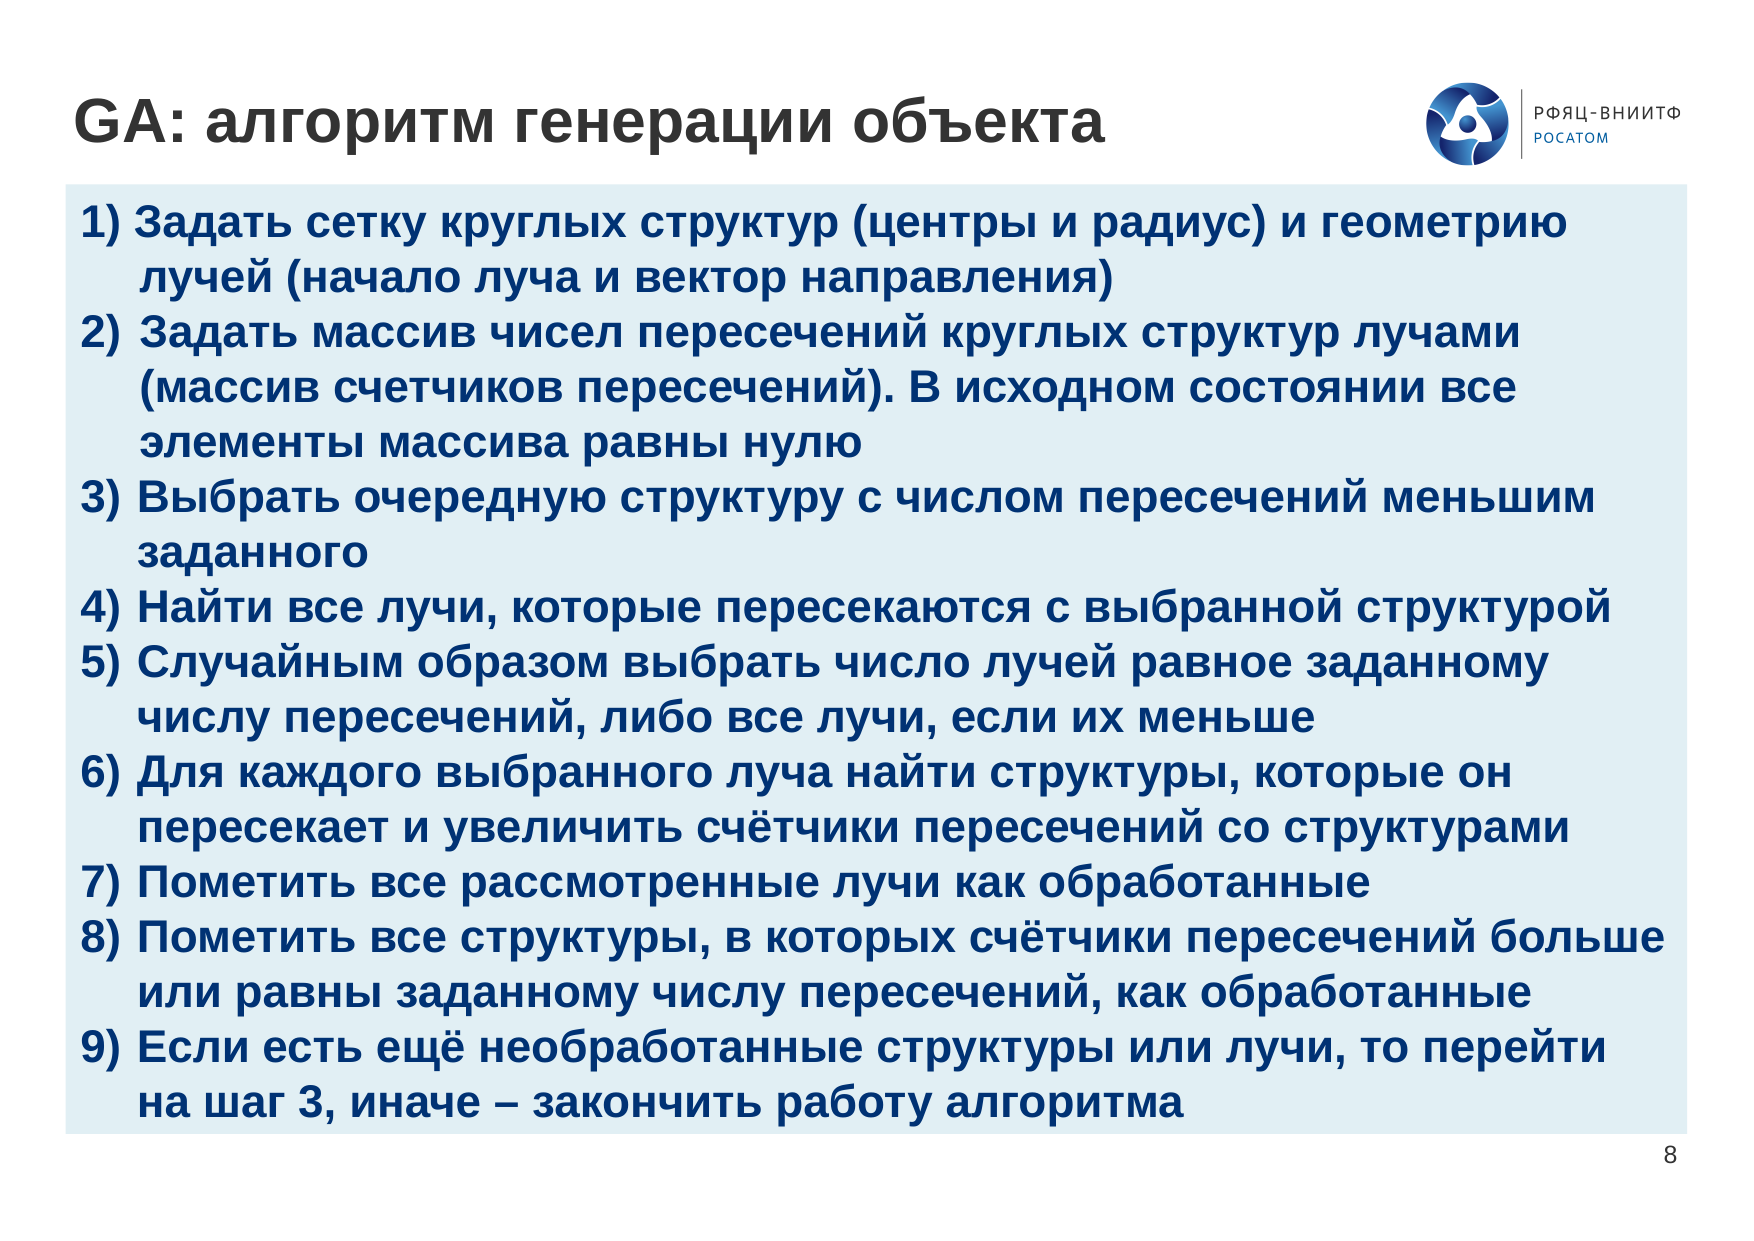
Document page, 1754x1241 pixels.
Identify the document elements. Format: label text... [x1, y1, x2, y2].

title GA: алгоритм генерации объекта [73, 77, 1422, 160]
text_box 1) Задать сетку круглых структур (центры и радиус) и геометрию лучей (начало луча и вектор направления) Задать массив чисел пересечений круглых структур лучами (массив счетчиков пересечений). В исходном состоянии все элементы массива равны нулю Выбрать очередную структуру с числом пересечений меньшим заданного Найти все лучи, которые пересекаются с выбранной структурой Случайным образом выбрать число лучей равное заданному числу пересечений, либо все лучи, если их меньше Для каждого выбранного луча найти структуры, которые он пересекает и увеличить счётчики пересечений со структурами Пометить все рассмотренные лучи как обработанные Пометить все структуры, в которых счётчики пересечений больше или равны заданному числу пересечений, как обработанные Если есть ещё необработанные структуры или лучи, то перейти на шаг 3, иначе – закончить работу алгоритма [65, 184, 1688, 1134]
picture [1418, 73, 1691, 175]
